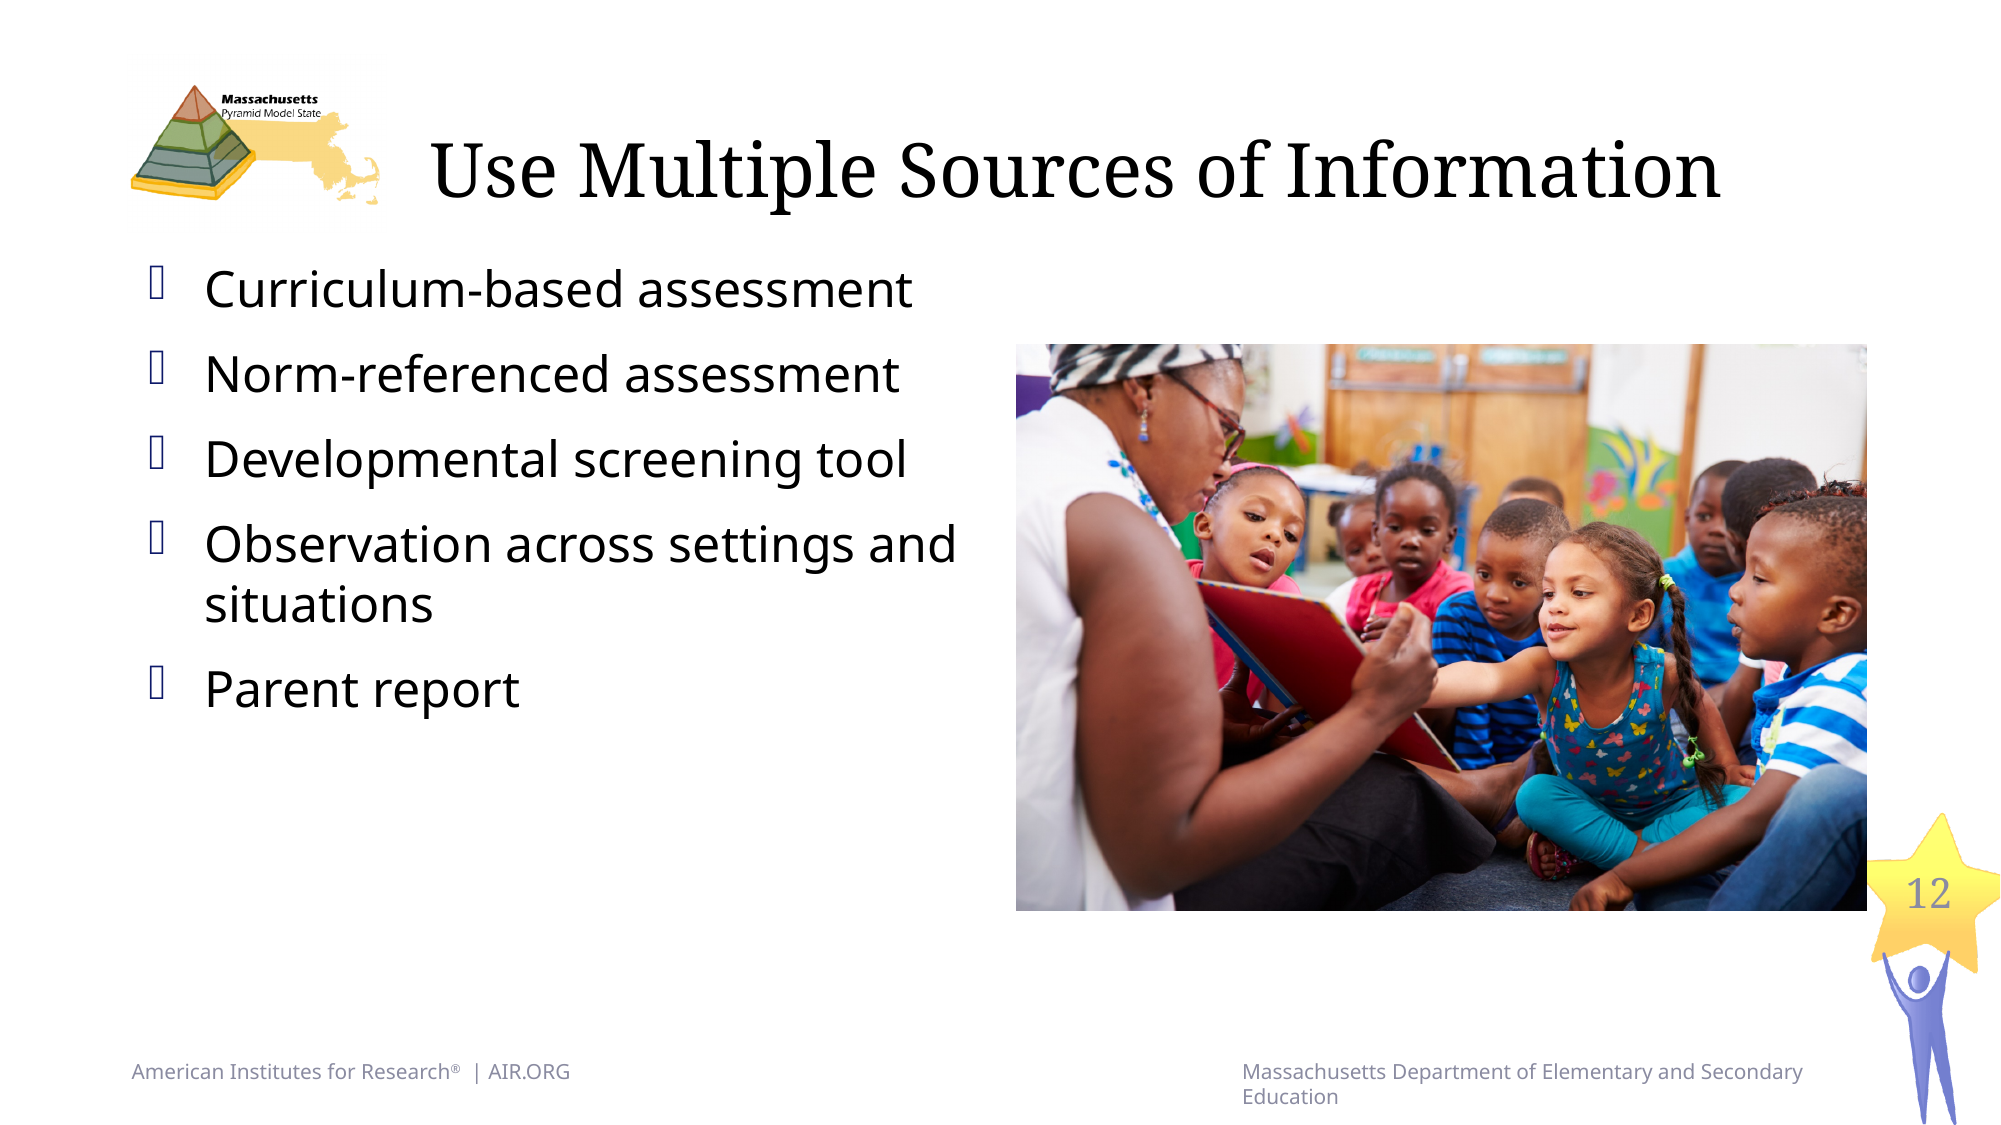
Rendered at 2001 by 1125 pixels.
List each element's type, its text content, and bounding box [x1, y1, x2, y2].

table_cell 55.50% [1850, 812, 2001, 1125]
slide_number 12 [1882, 862, 1975, 929]
picture [127, 54, 387, 233]
list Curriculum-based assessment Norm-referenced assessment Developmental screening tool Observation across settings and situations Parent report [133, 249, 984, 1006]
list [1016, 343, 1867, 911]
title Use Multiple Sources of Information [410, 44, 1867, 233]
